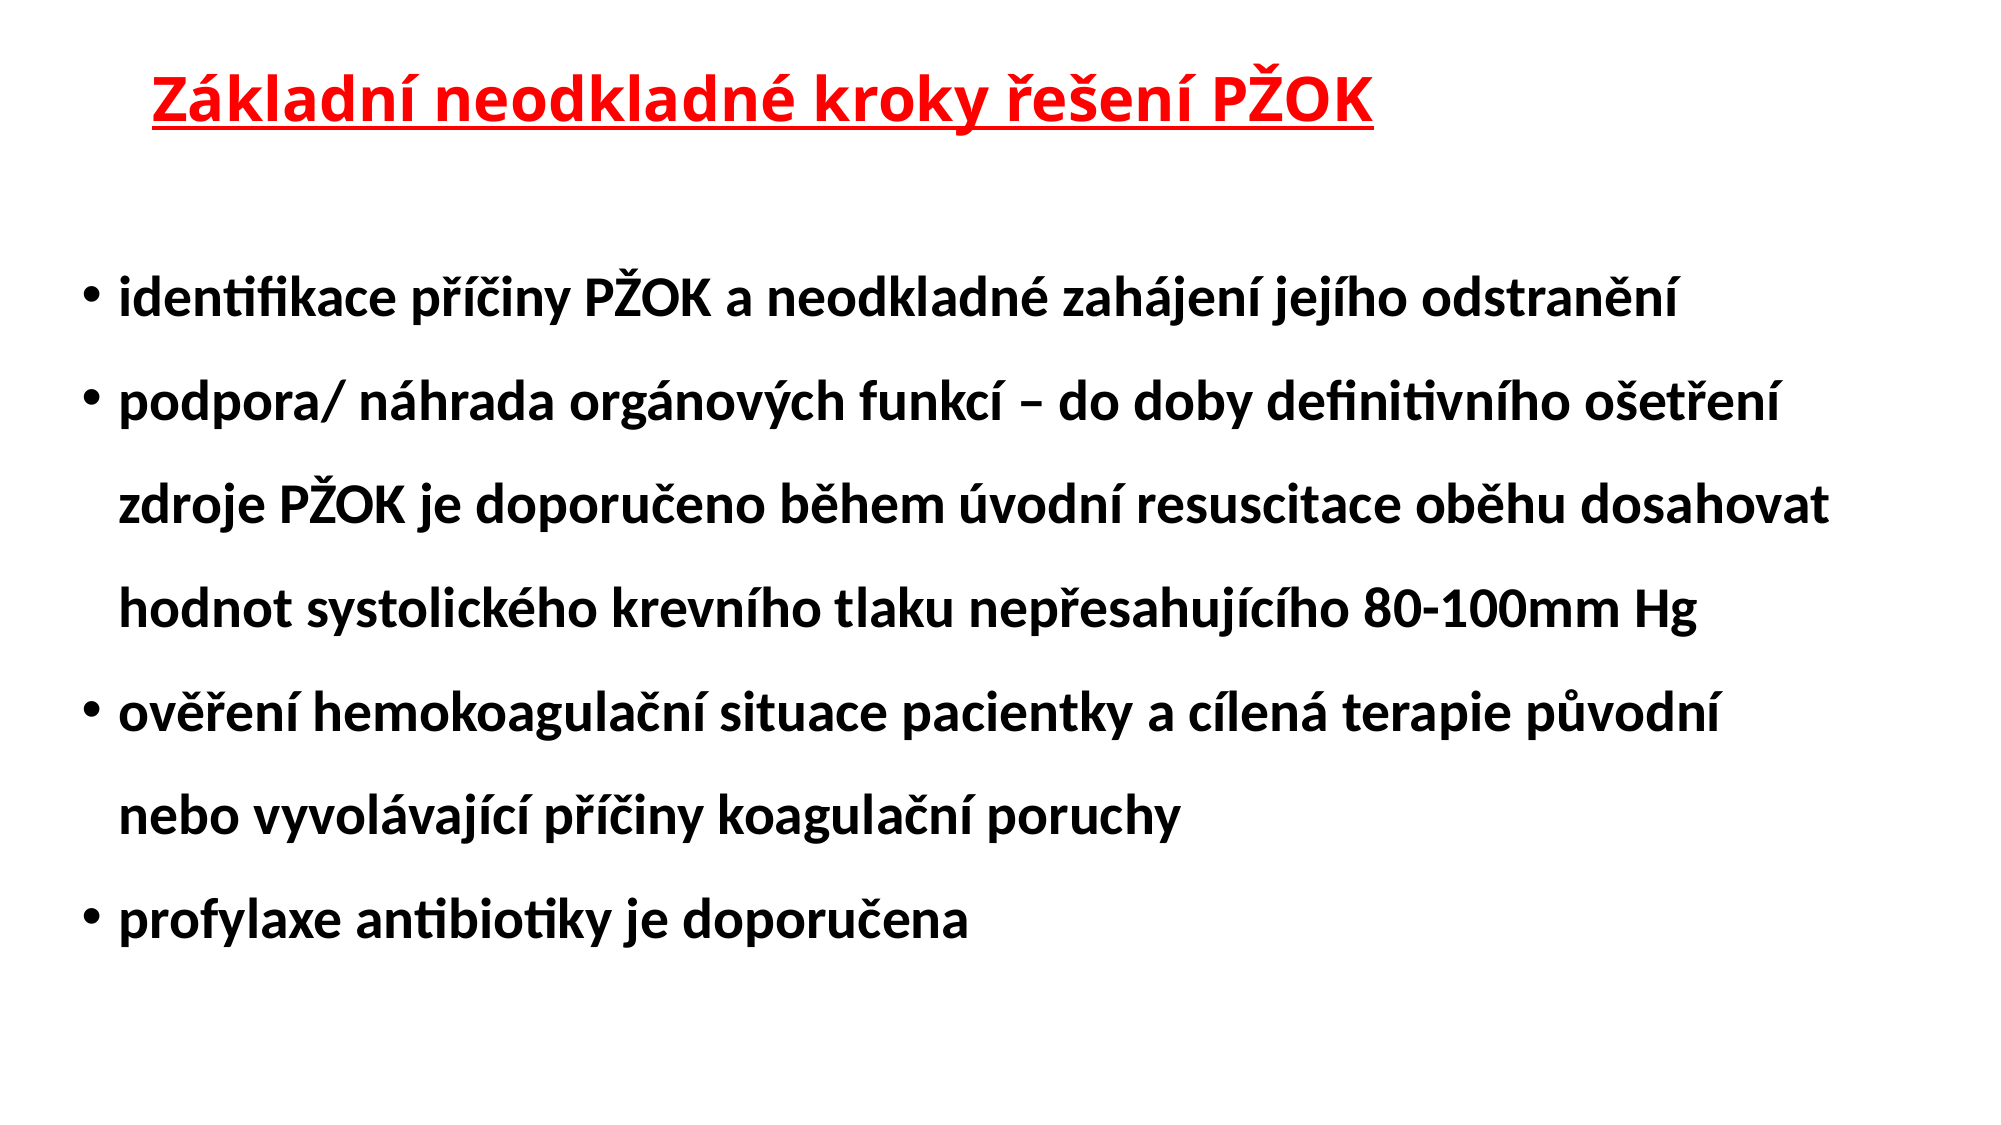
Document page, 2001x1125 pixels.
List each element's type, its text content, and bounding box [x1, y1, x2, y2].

title Základní neodkladné kroky řešení PŽOK [137, 59, 1863, 216]
list identifikace příčiny PŽOK a neodkladné zahájení jejího odstranění podpora/ náhrada orgánových funkcí – do doby definitivního ošetření zdroje PŽOK je doporučeno během úvodní resuscitace oběhu dosahovat hodnot systolického krevního tlaku nepřesahujícího 80-100mm Hg ověření hemokoagulační situace pacientky a cílená terapie původní nebo vyvolávající příčiny koagulační poruchy profylaxe antibiotiky je doporučena [66, 216, 1863, 1066]
